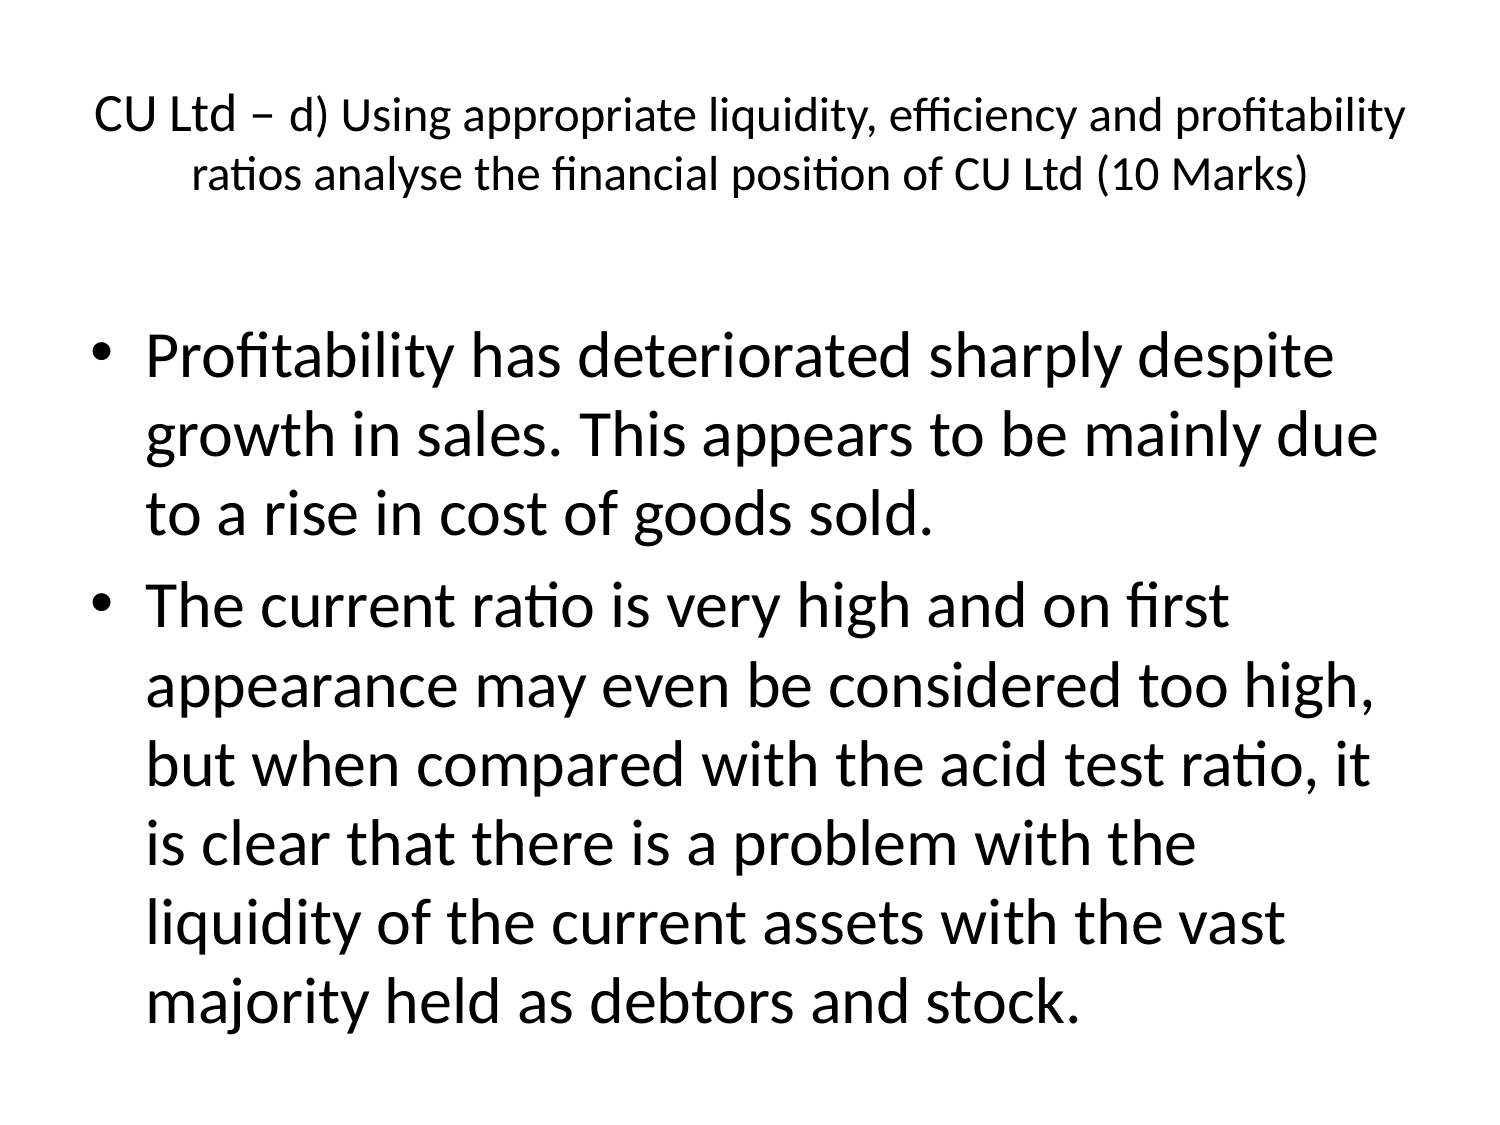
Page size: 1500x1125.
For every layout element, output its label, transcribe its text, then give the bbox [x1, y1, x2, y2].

list Profitability has deteriorated sharply despite growth in sales. This appears to be mainly due to a rise in cost of goods sold. The current ratio is very high and on first appearance may even be considered too high, but when compared with the acid test ratio, it is clear that there is a problem with the liquidity of the current assets with the vast majority held as debtors and stock. [75, 303, 1425, 1046]
title CU Ltd – d) Using appropriate liquidity, efficiency and profitability ratios analyse the financial position of CU Ltd (10 Marks) [75, 45, 1425, 233]
